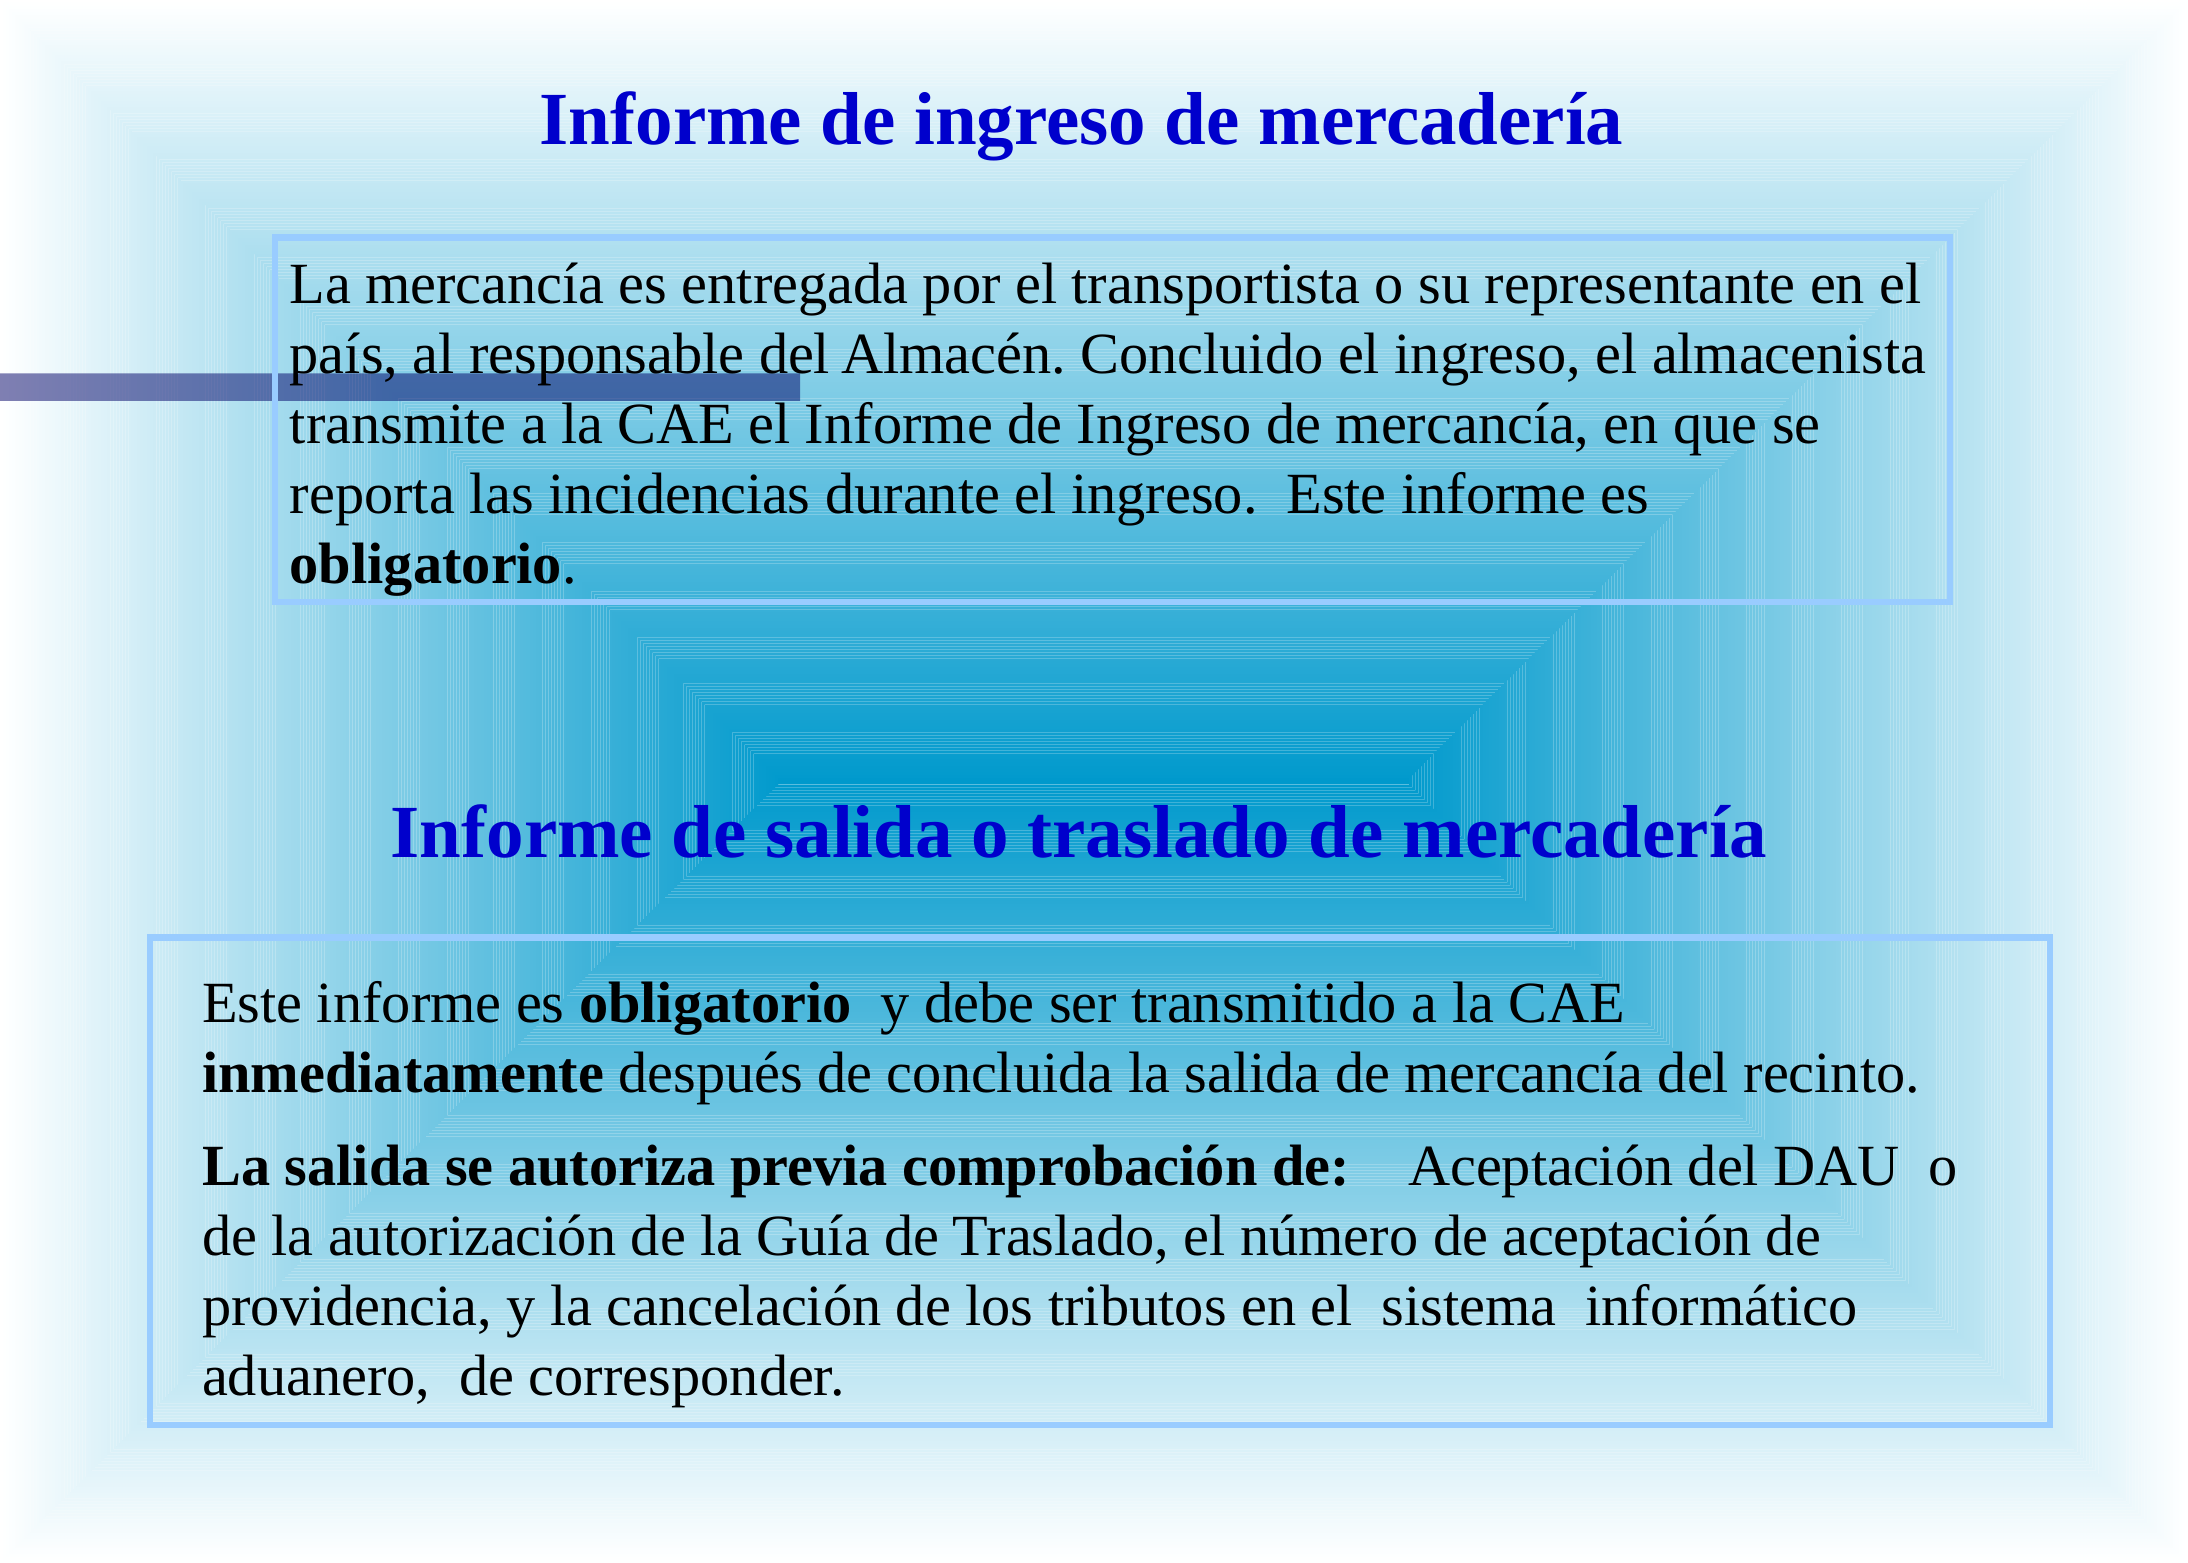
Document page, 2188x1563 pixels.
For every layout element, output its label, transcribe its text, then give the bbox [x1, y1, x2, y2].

text_box Informe de ingreso de mercadería [525, 62, 1825, 168]
text_box Informe de salida o traslado de mercadería [375, 774, 1784, 880]
text_box [150, 937, 2050, 1425]
text_box La mercancía es entregada por el transportista o su representante en el país, al responsable del Almacén. Concluido el ingreso, el almacenista transmite a la CAE el Informe de Ingreso de mercancía, en que se reporta las incidencias durante el ingreso. Este informe es obligatorio. [275, 237, 1950, 603]
